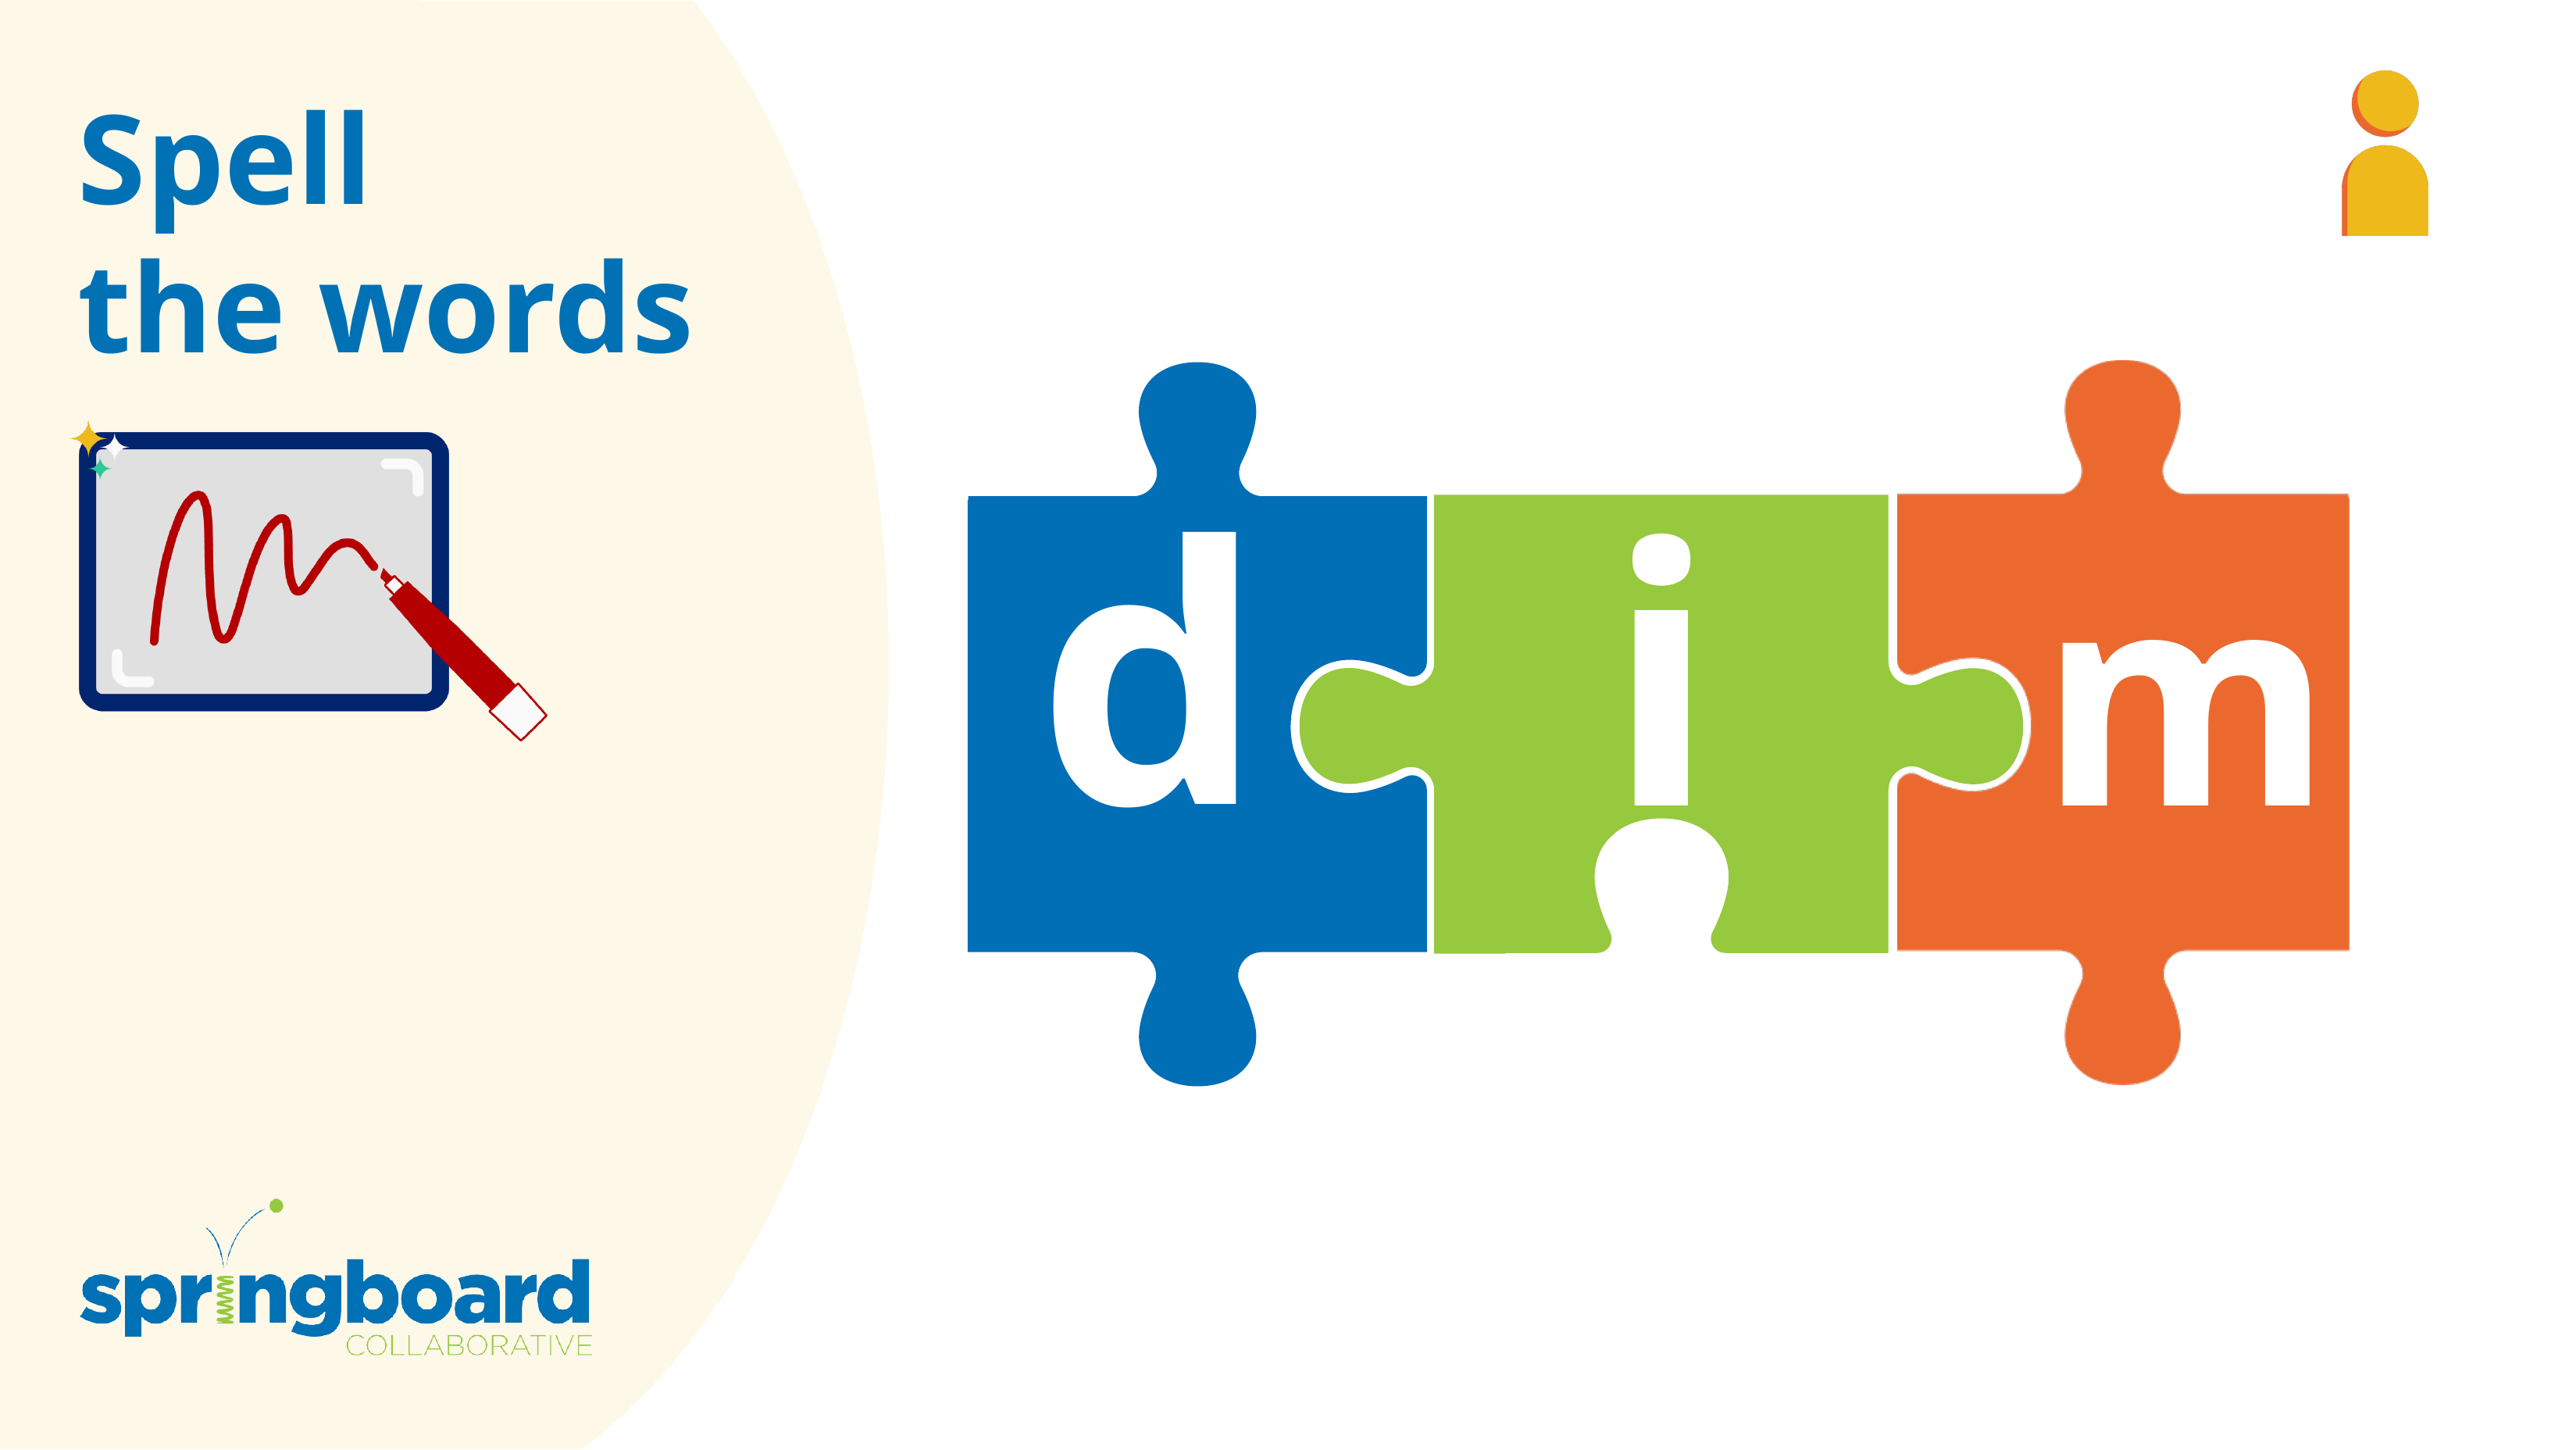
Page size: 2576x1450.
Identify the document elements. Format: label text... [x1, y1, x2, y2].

picture [80, 1198, 592, 1355]
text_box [1299, 486, 1893, 955]
picture [2342, 70, 2428, 236]
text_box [967, 362, 1428, 1087]
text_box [1897, 360, 2412, 1086]
picture [68, 420, 548, 741]
title Spell the words [78, 80, 822, 377]
